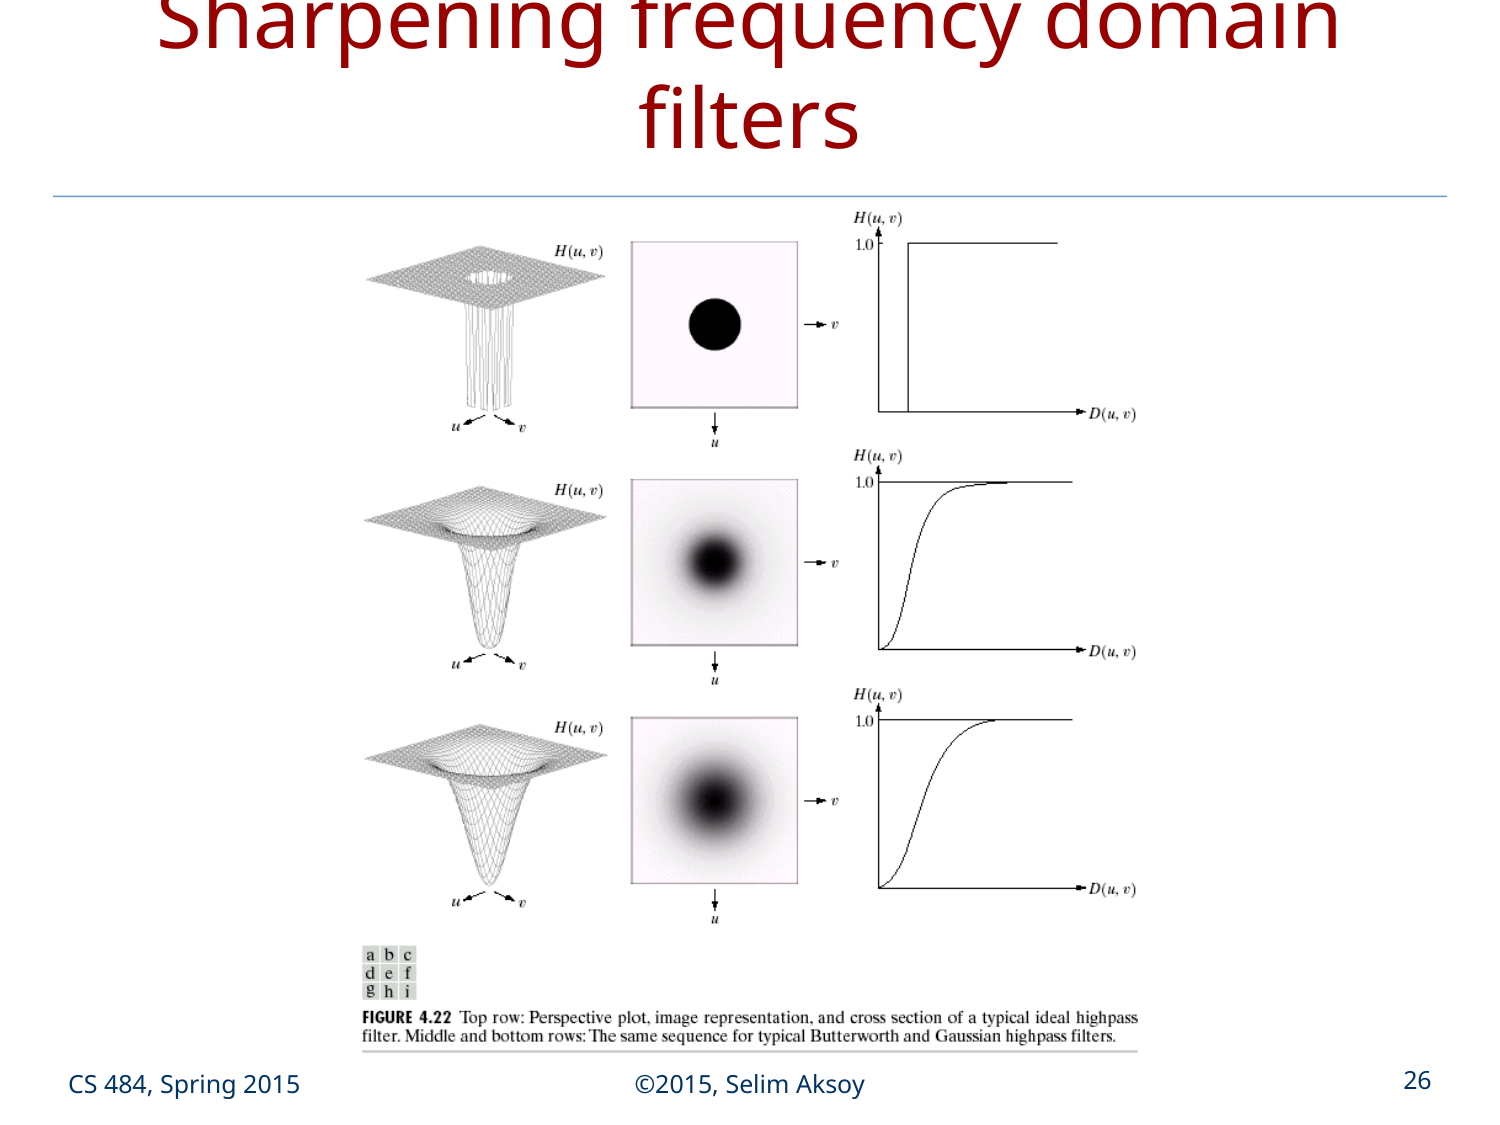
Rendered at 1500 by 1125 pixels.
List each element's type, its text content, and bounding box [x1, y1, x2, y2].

slide_number CS 484, Spring 2015 [52, 1052, 366, 1107]
slide_number 26 [1134, 1052, 1448, 1107]
footer ©2015, Selim Aksoy [511, 1067, 988, 1107]
title Sharpening frequency domain filters [53, 31, 1447, 173]
picture [355, 207, 1144, 1059]
